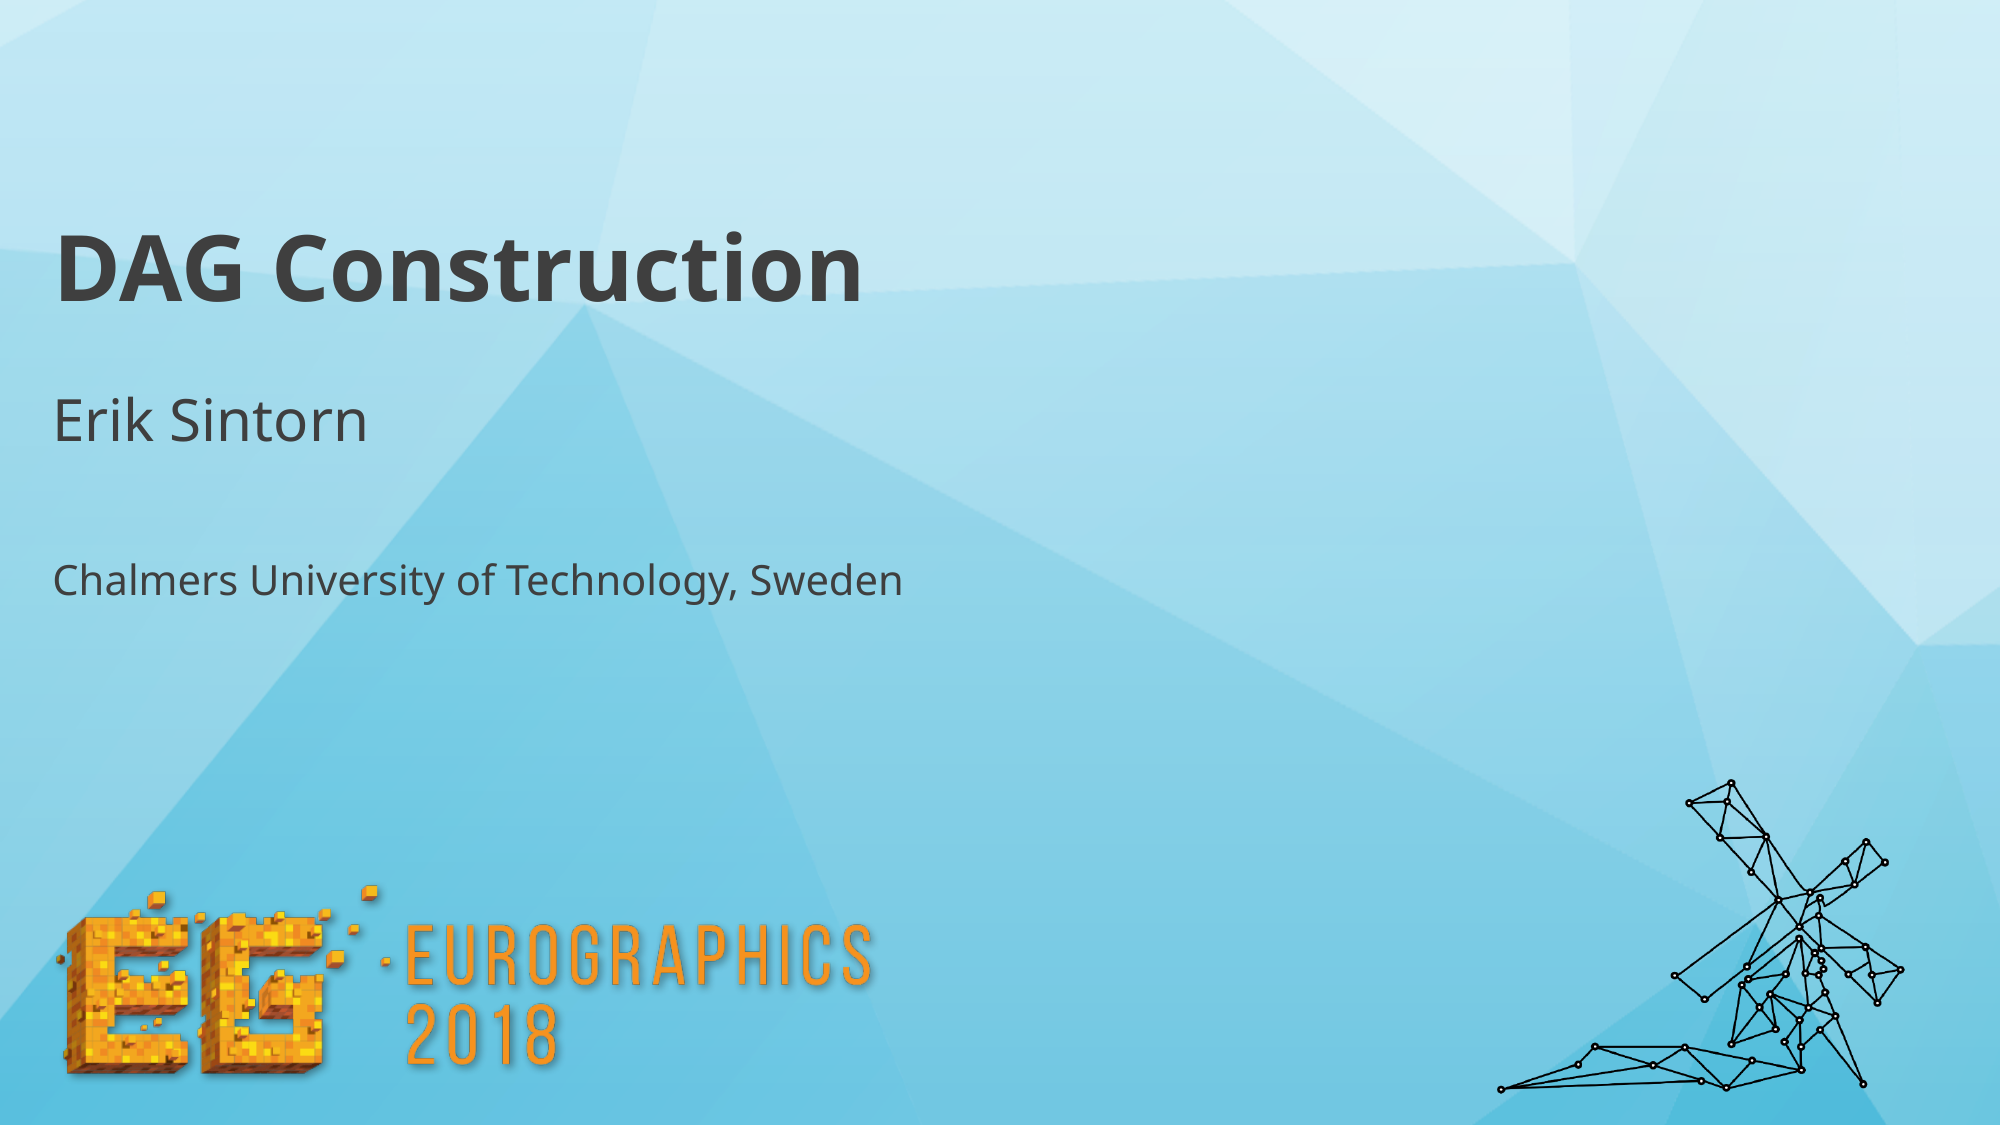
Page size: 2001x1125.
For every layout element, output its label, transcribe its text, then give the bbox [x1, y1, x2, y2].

list Chalmers University of Technology, Sweden [37, 547, 1678, 879]
picture [0, 0, 2000, 1125]
title DAG Construction [38, 51, 1958, 332]
subtitle Erik Sintorn [37, 377, 1958, 502]
